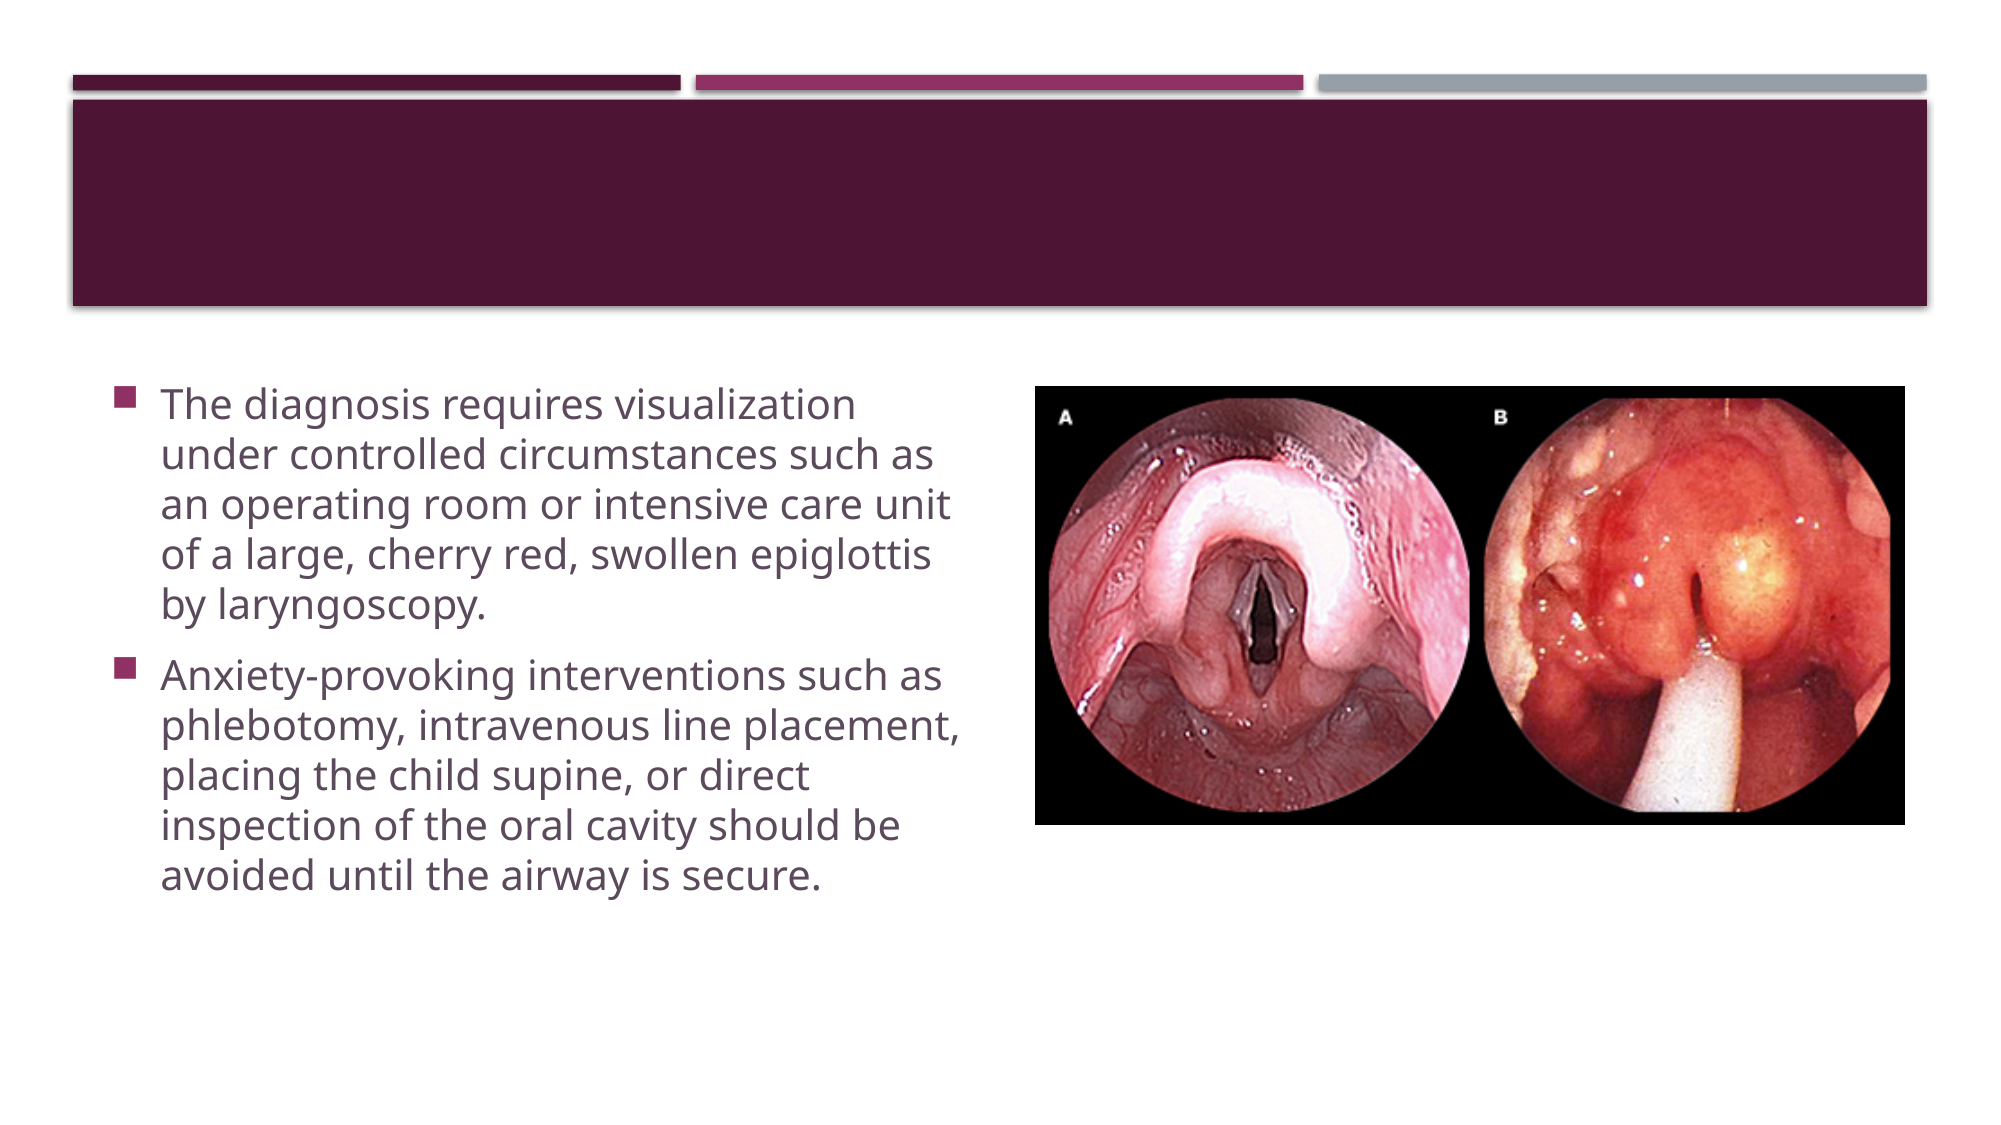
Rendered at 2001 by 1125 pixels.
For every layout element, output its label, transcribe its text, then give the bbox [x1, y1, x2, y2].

list The diagnosis requires visualization under controlled circumstances such as an operating room or intensive care unit of a large, cherry red, swollen epiglottis by laryngoscopy. Anxiety-provoking interventions such as phlebotomy, intravenous line placement, placing the child supine, or direct inspection of the oral cavity should be avoided until the airway is secure. [95, 365, 985, 962]
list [1034, 386, 1906, 826]
